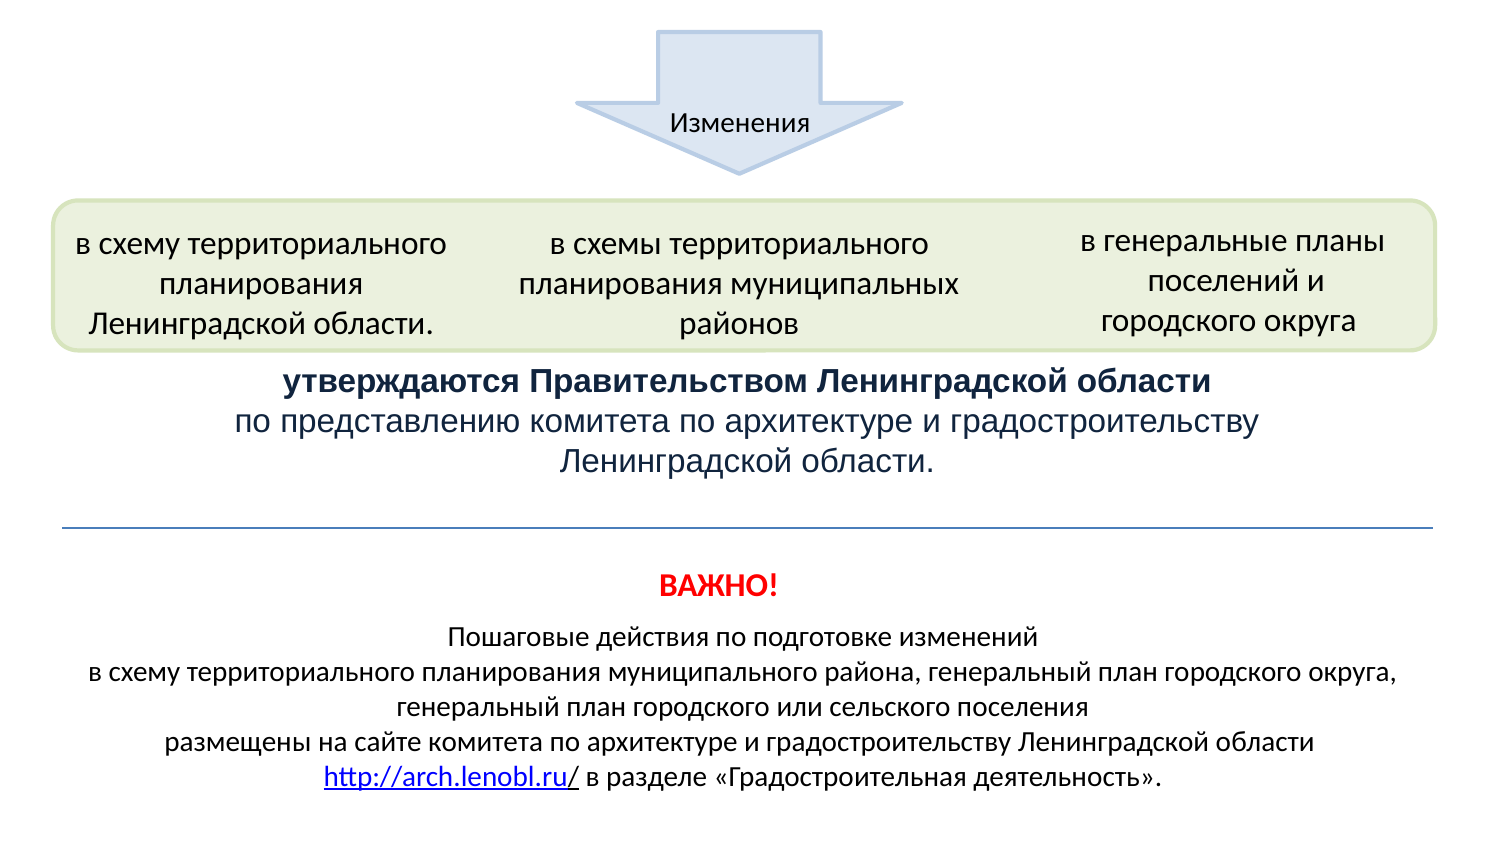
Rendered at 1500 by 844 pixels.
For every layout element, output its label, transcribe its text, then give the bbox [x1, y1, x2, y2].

text_box [672, 147, 806, 176]
text_box Пошаговые действия по подготовке изменений в схему территориального планирования муниципального района, генеральный план городского округа, генеральный план городского или сельского поселения размещены на сайте комитета по архитектуре и градостроительству Ленинградской области http://arch.lenobl.ru/ в разделе «Градостроительная деятельность». [62, 610, 1424, 800]
text_box в схемы территориального планирования муниципальных районов [470, 214, 1022, 349]
text_box [656, 29, 823, 92]
text_box в схему территориального планирования Ленинградской области. [53, 214, 470, 349]
text_box [833, 100, 904, 136]
text_box в генеральные планы поселений и городского округа [1045, 210, 1421, 346]
text_box ВАЖНО! [644, 555, 795, 611]
text_box утверждаются Правительством Ленинградской области по представлению комитета по архитектуре и градостроительству Ленинградской области. [62, 351, 1433, 487]
text_box [574, 100, 654, 139]
text_box [53, 198, 1438, 351]
text_box Изменения [654, 92, 833, 147]
